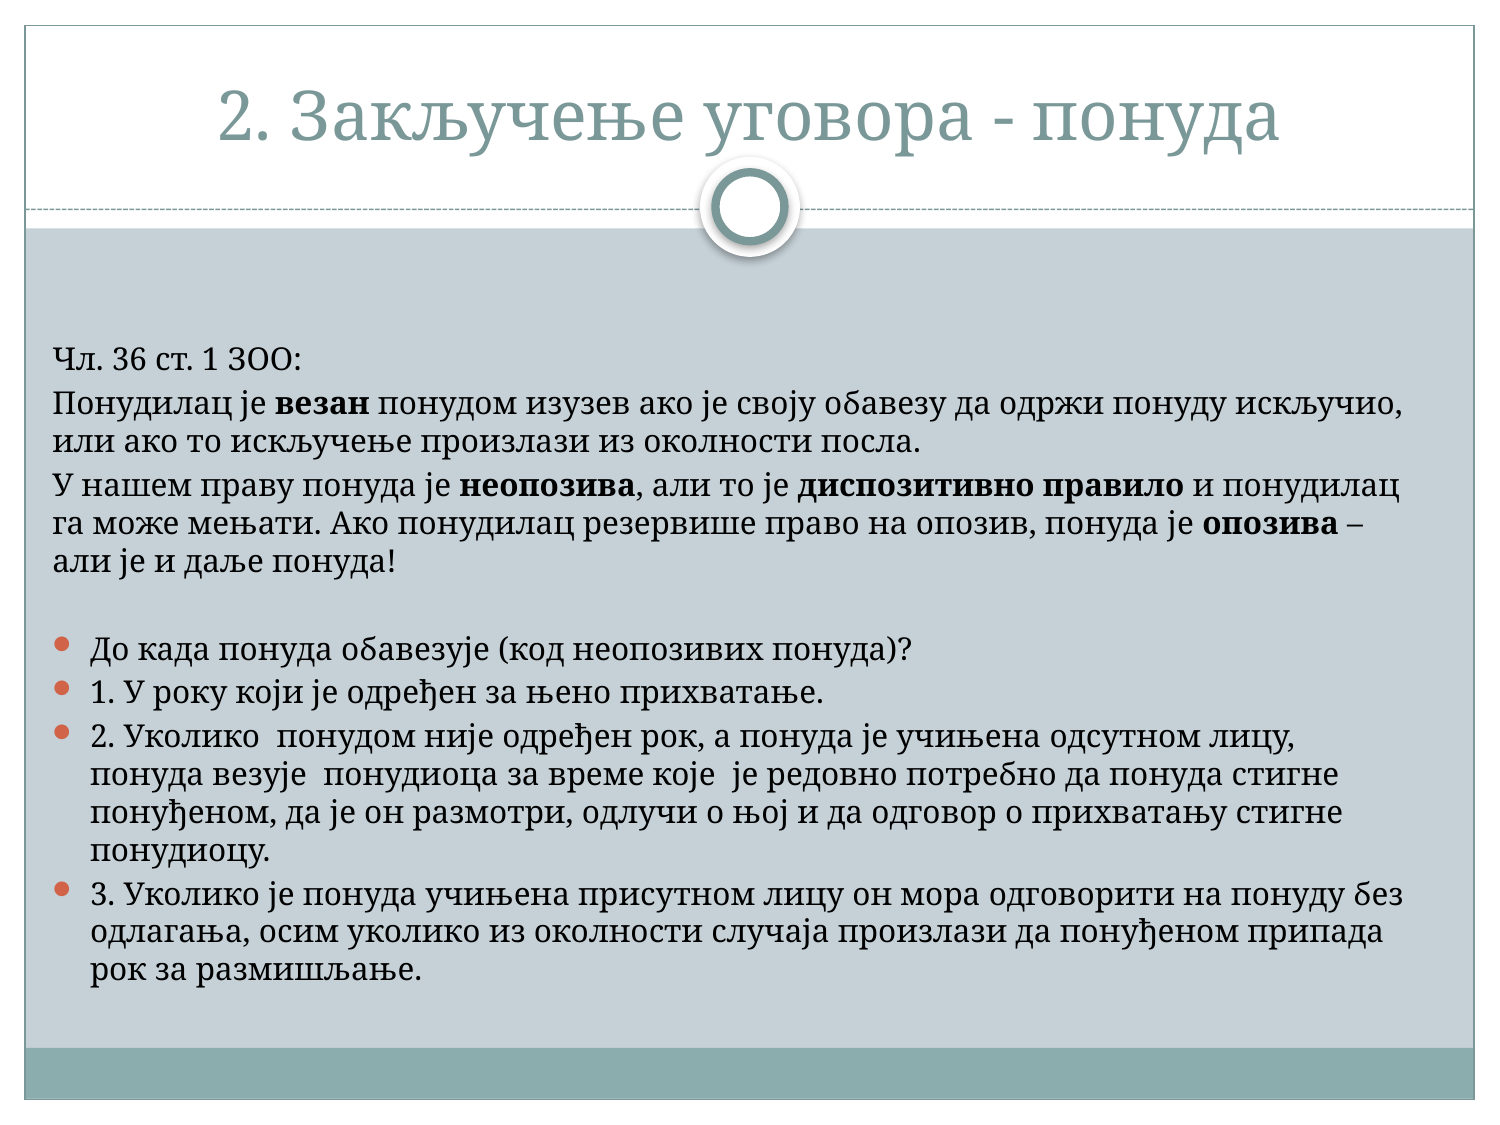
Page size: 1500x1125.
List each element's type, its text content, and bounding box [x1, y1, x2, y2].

list Чл. 36 ст. 1 ЗОО: Понудилац је везан понудом изузев ако је своју обавезу да одржи понуду искључио, или ако то искључење произлази из околности посла. У нашем праву понуда је неопозива, али то је диспозитивно правило и понудилац га може мењати. Ако понудилац резервише право на опозив, понуда је опозива – али је и даље понуда! До када понуда обавезује (код неопозивих понуда)? 1. У року који је одређен за њено прихватање. 2. Уколико понудом није одређен рок, а понуда је учињена одсутном лицу, понуда везује понудиоца за време које је редовно потребно да понуда стигне понуђеном, да је он размотри, одлучи о њој и да одговор о прихватању стигне понудиоцу. 3. Уколико је понуда учињена присутном лицу он мора одговорити на понуду без одлагања, осим уколико из околности случаја произлази да понуђеном припада рок за размишљање. [37, 249, 1433, 1000]
title 2. Закључење уговора - понуда [49, 37, 1450, 162]
